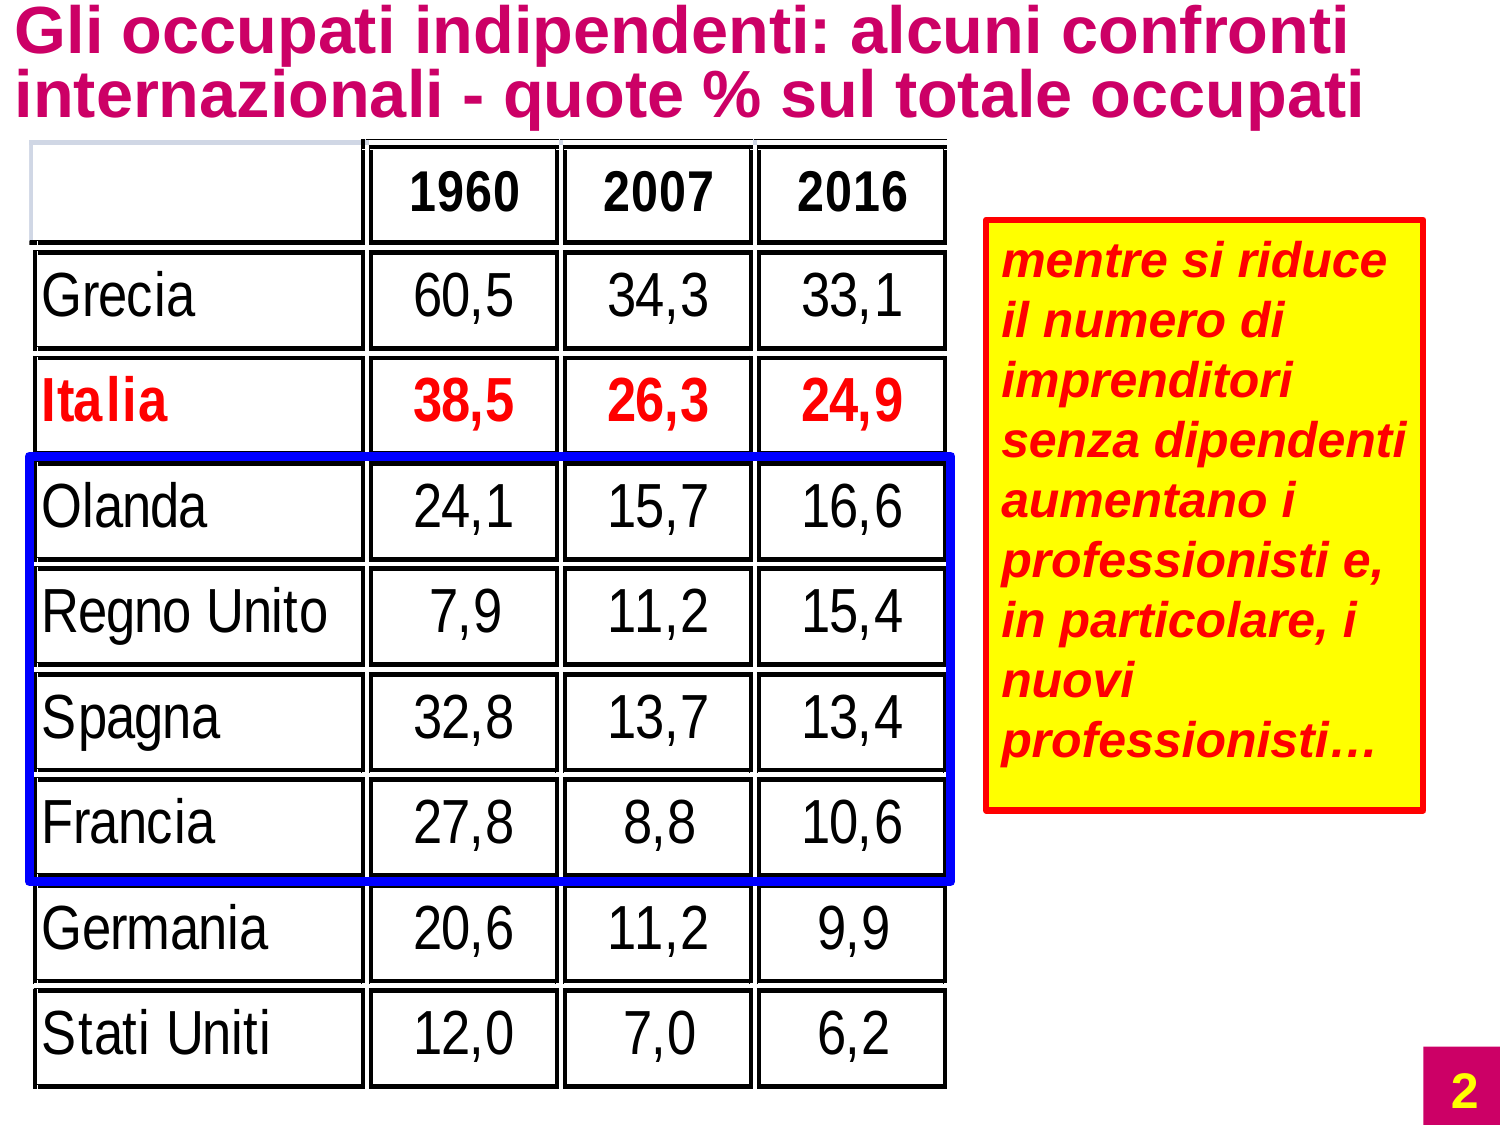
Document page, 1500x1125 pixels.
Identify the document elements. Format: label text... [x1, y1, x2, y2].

text_box mentre si riduce il numero di imprenditori senza dipendenti aumentano i professionisti e, in particolare, i nuovi professionisti… [986, 219, 1424, 811]
text_box 2 [1423, 1046, 1500, 1125]
picture [24, 139, 951, 1125]
text_box Gli occupati indipendenti: alcuni confronti internazionali - quote % sul totale occupati [0, 0, 1483, 139]
